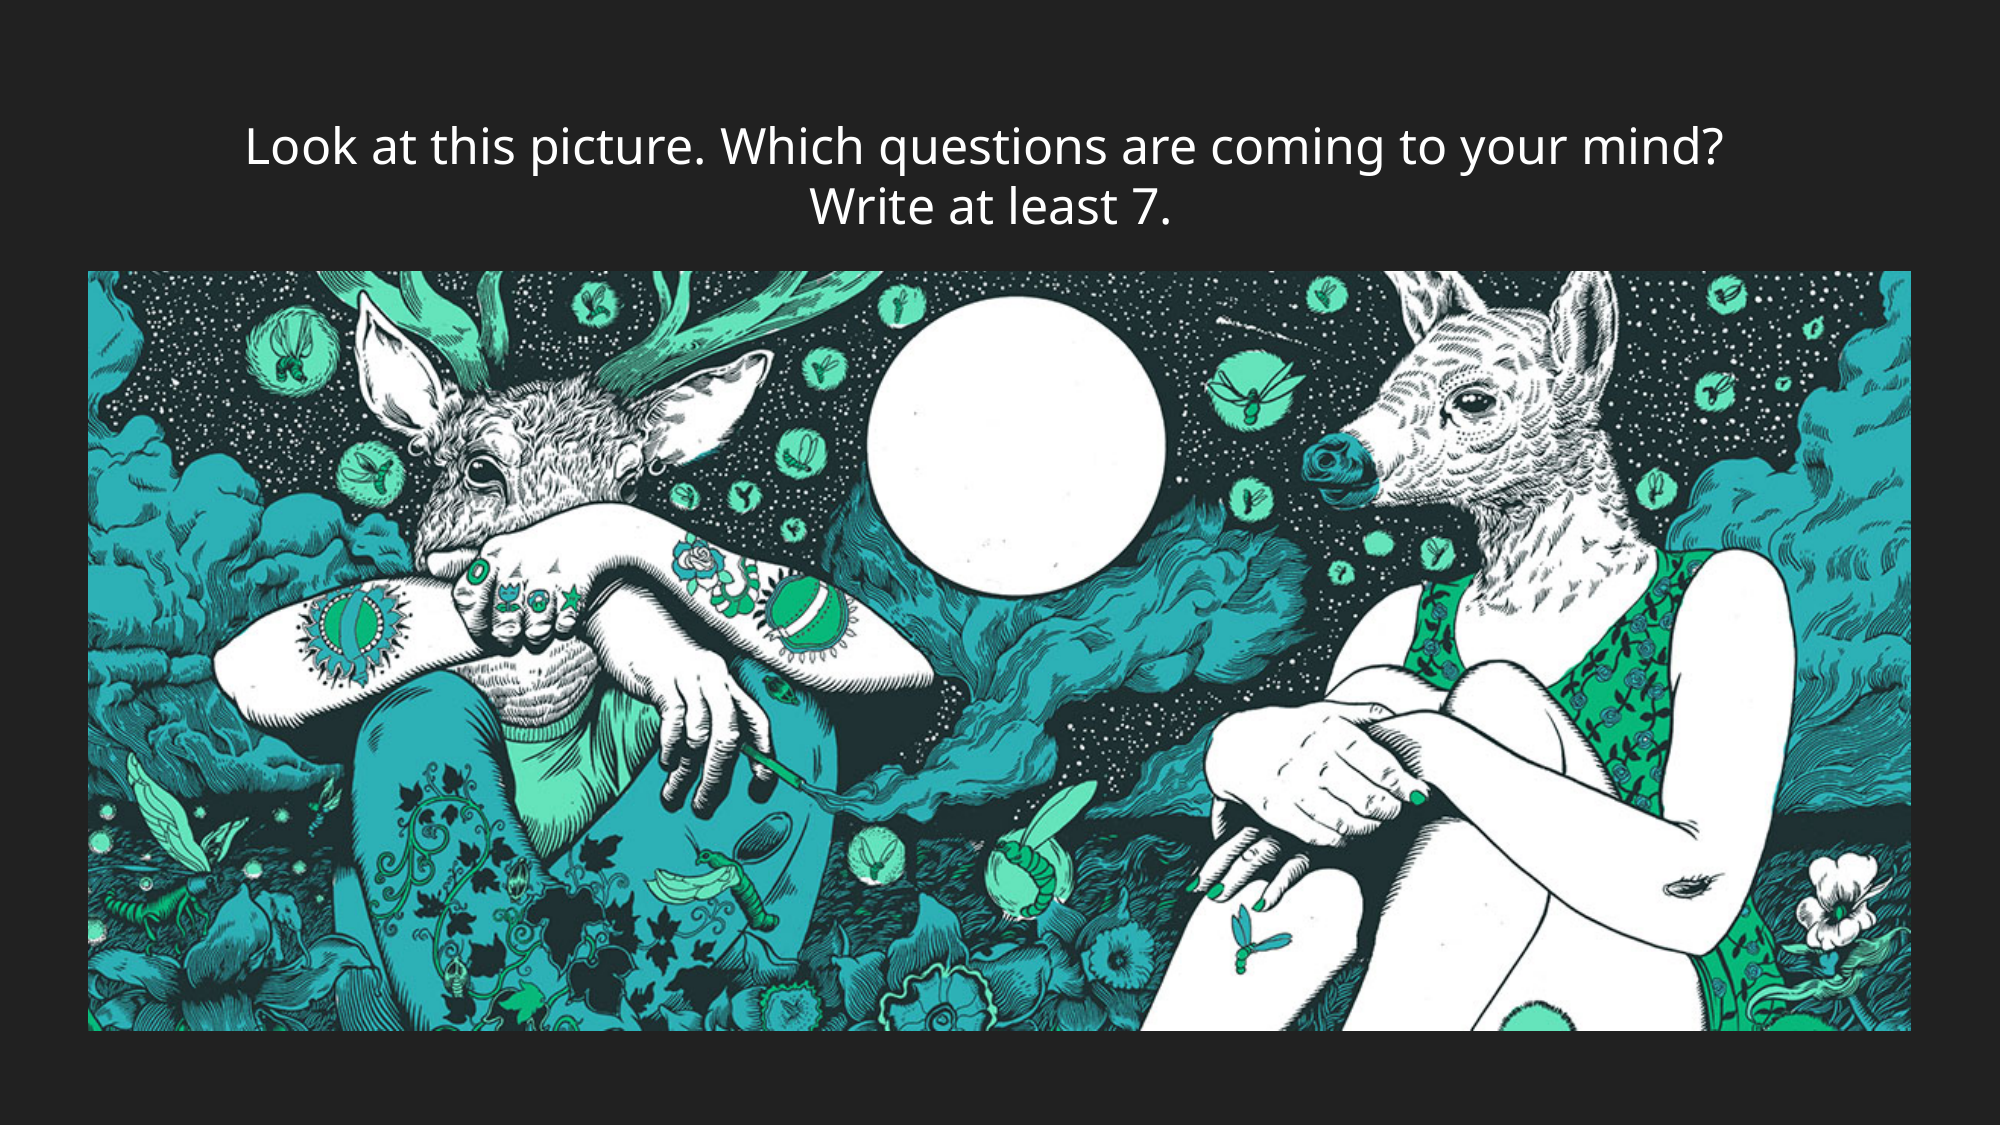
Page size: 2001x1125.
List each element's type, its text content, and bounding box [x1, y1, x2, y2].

picture [88, 271, 1911, 1031]
text_box Look at this picture. Which questions are coming to your mind? Write at least 7. [101, 106, 1882, 242]
